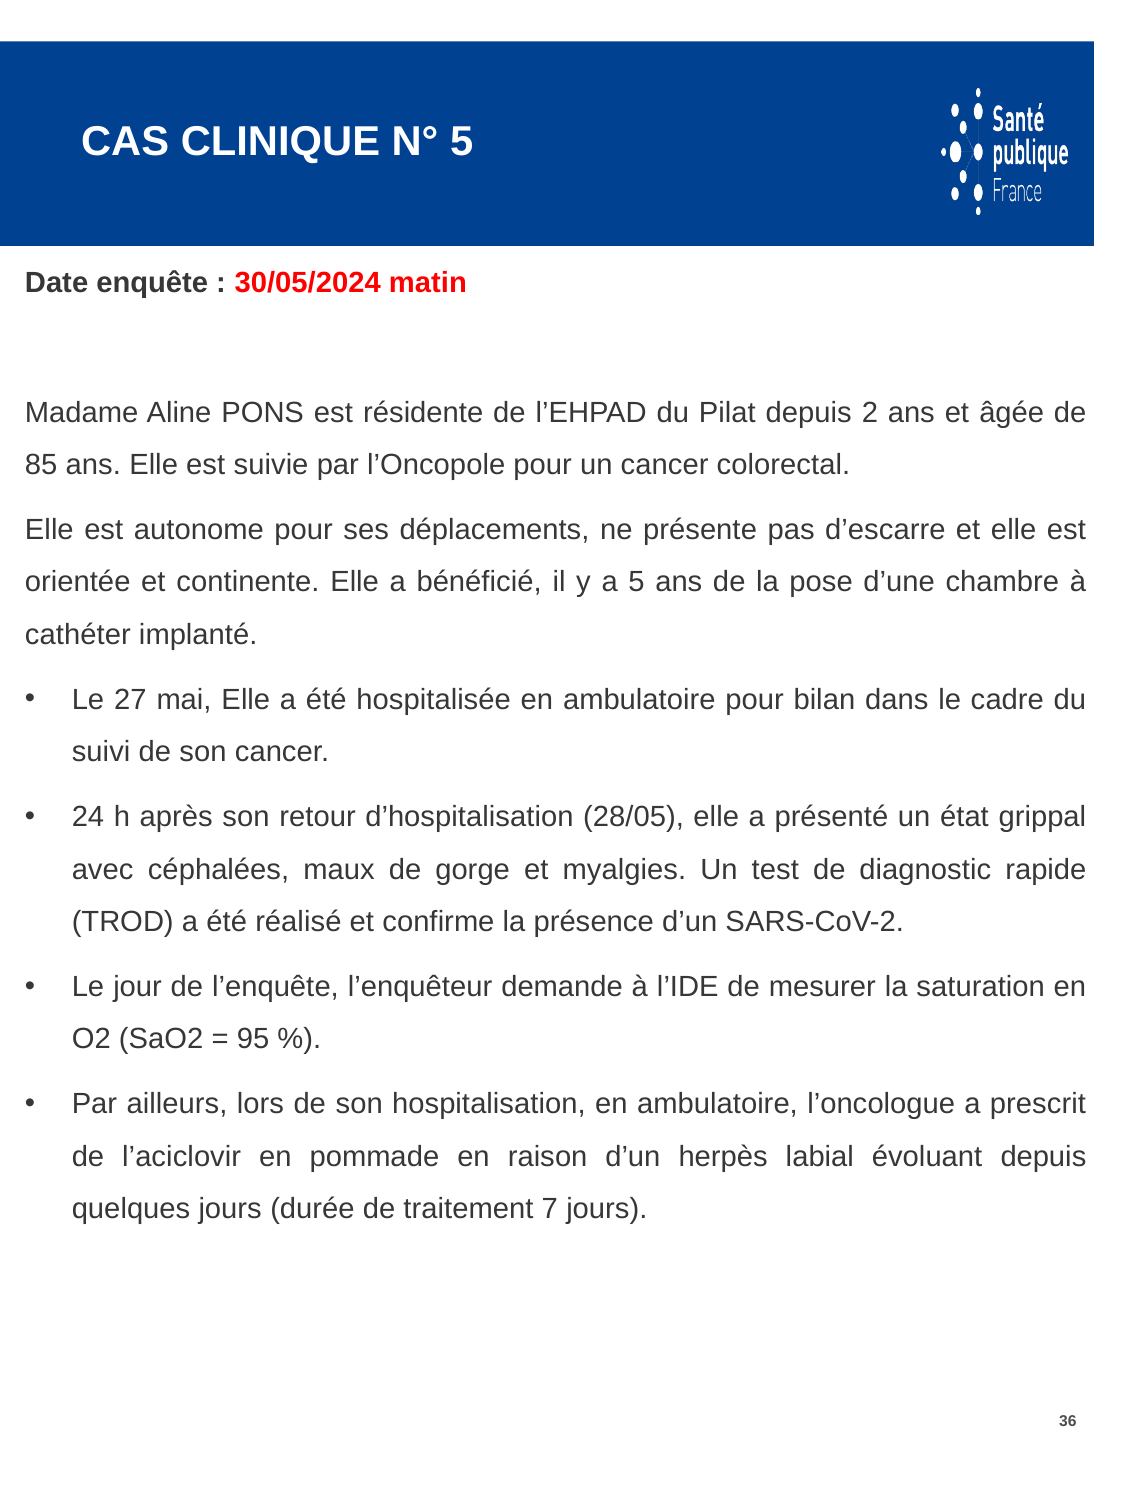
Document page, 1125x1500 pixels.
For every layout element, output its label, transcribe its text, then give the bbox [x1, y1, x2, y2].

title Cas clinique n° 5 [75, 41, 908, 245]
list Date enquête : 30/05/2024 matin Madame Aline PONS est résidente de l’EHPAD du Pilat depuis 2 ans et âgée de 85 ans. Elle est suivie par l’Oncopole pour un cancer colorectal. Elle est autonome pour ses déplacements, ne présente pas d’escarre et elle est orientée et continente. Elle a bénéficié, il y a 5 ans de la pose d’une chambre à cathéter implanté. Le 27 mai, Elle a été hospitalisée en ambulatoire pour bilan dans le cadre du suivi de son cancer. 24 h après son retour d’hospitalisation (28/05), elle a présenté un état grippal avec céphalées, maux de gorge et myalgies. Un test de diagnostic rapide (TROD) a été réalisé et confirme la présence d’un SARS-CoV-2. Le jour de l’enquête, l’enquêteur demande à l’IDE de mesurer la saturation en O2 (SaO2 = 95 %). Par ailleurs, lors de son hospitalisation, en ambulatoire, l’oncologue a prescrit de l’aciclovir en pommade en raison d’un herpès labial évoluant depuis quelques jours (durée de traitement 7 jours). [19, 245, 1094, 1447]
picture [941, 88, 1068, 215]
